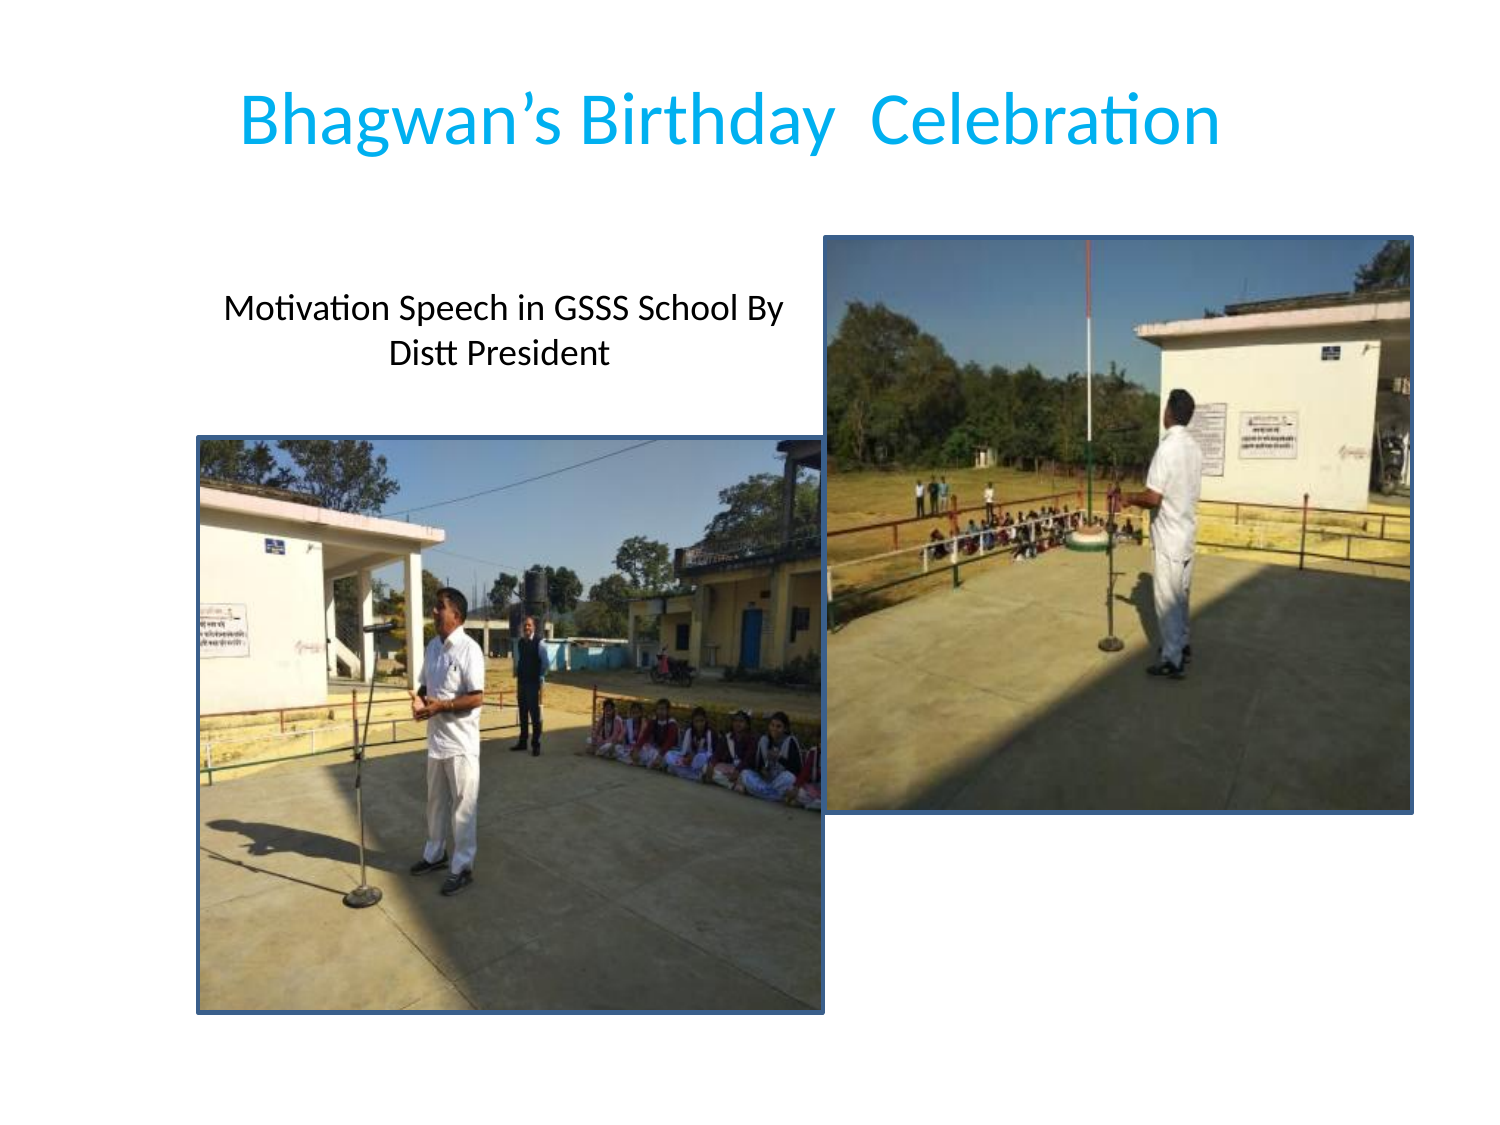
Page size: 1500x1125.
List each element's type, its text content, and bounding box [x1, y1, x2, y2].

title Motivation Speech in GSSS School By Distt President [192, 234, 816, 422]
text_box Bhagwan’s Birthday Celebration [225, 62, 1325, 168]
text_box [823, 235, 1414, 815]
text_box [196, 435, 825, 1015]
